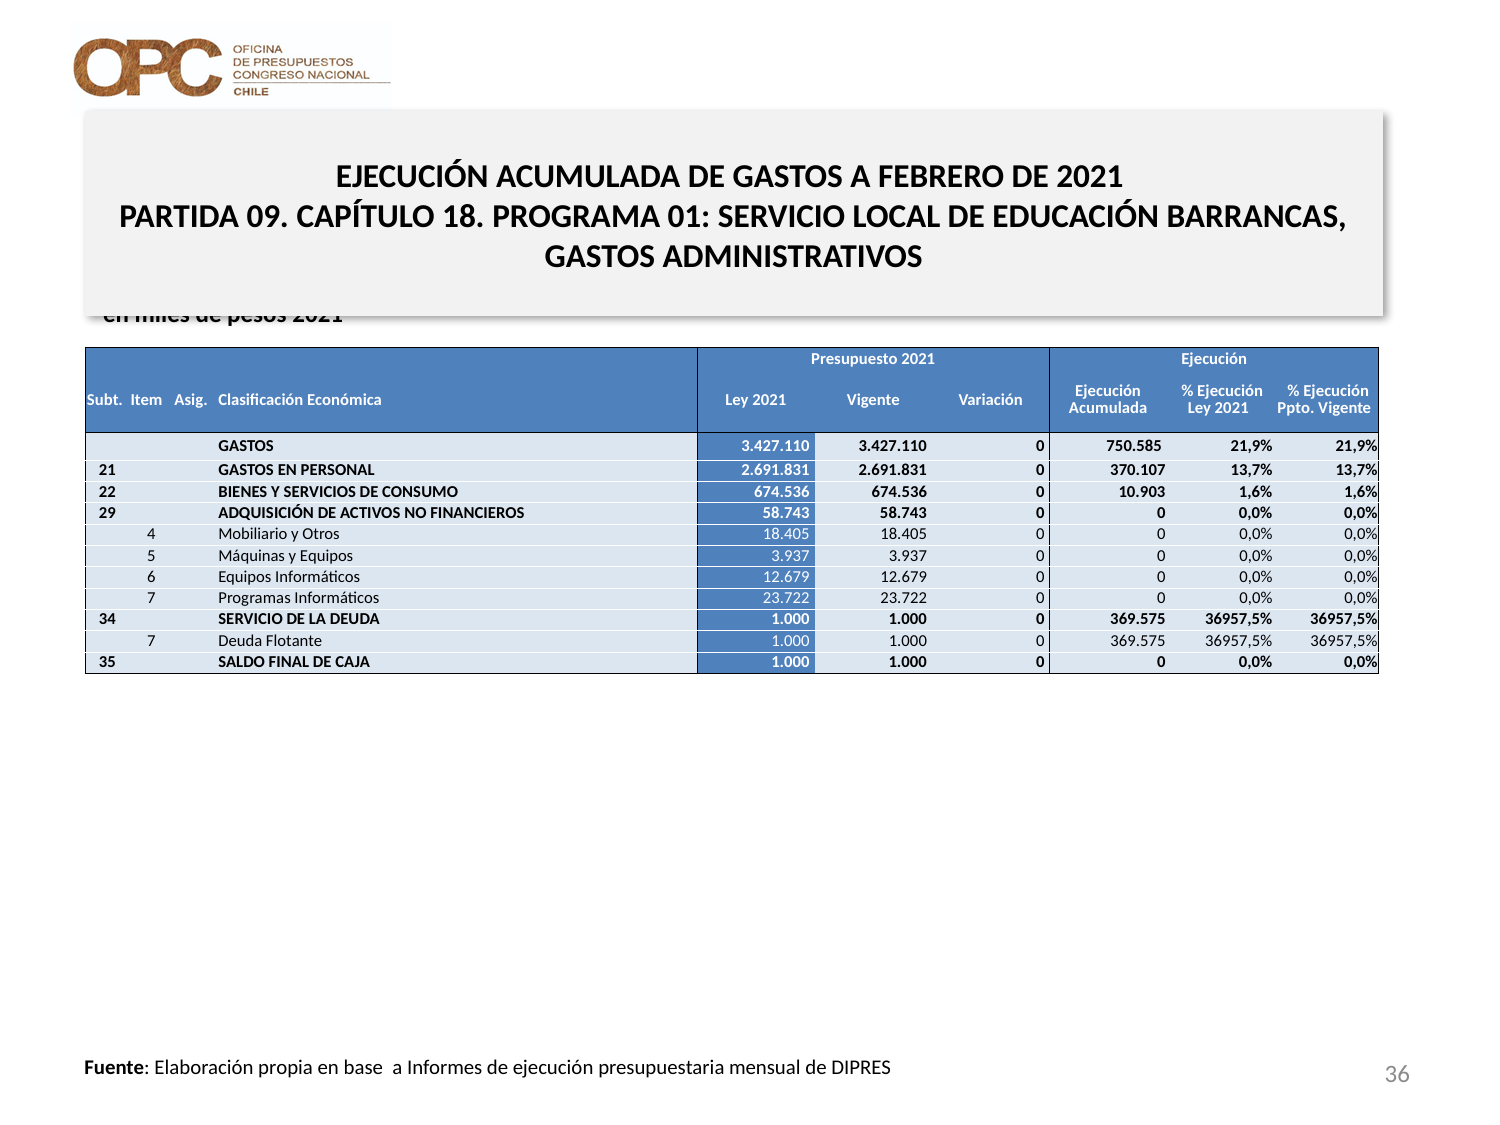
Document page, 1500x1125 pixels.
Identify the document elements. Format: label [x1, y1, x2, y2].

table_cell [698, 610, 1049, 630]
table_cell [1050, 589, 1378, 609]
table_cell [1050, 610, 1378, 630]
table_cell [1050, 546, 1378, 566]
table_cell [86, 567, 697, 588]
table_cell [86, 653, 697, 673]
table_cell [1050, 525, 1378, 545]
title [85, 111, 1383, 316]
table_cell [1050, 368, 1378, 432]
slide_number [1074, 1042, 1425, 1103]
table_cell [1050, 433, 1378, 460]
table_cell [86, 525, 697, 545]
table_cell [698, 461, 1049, 481]
table_cell [86, 610, 697, 630]
table_cell [1050, 631, 1378, 652]
picture [70, 22, 391, 118]
table_cell [698, 503, 1049, 524]
table_cell [86, 461, 697, 481]
table_cell [698, 525, 1049, 545]
table_cell [698, 589, 1049, 609]
table_cell [86, 433, 697, 460]
table_header [698, 348, 1049, 368]
table_cell [698, 631, 1049, 652]
table_cell [698, 433, 1049, 460]
table_cell [698, 653, 1049, 673]
table_cell [86, 631, 697, 652]
table_cell [698, 482, 1049, 502]
table_cell [86, 482, 697, 502]
table_header [1050, 348, 1378, 368]
table_cell [1050, 461, 1378, 481]
table_header [86, 348, 697, 368]
table_cell [698, 567, 1049, 588]
table_cell [1050, 503, 1378, 524]
table_cell [86, 368, 697, 432]
table_cell [86, 589, 697, 609]
table_cell [1050, 567, 1378, 588]
text_box [88, 316, 1383, 341]
table_cell [86, 546, 697, 566]
table_cell [1050, 653, 1378, 673]
table_cell [698, 368, 1049, 432]
table_cell [1050, 482, 1378, 502]
table_cell [698, 546, 1049, 566]
table_cell [86, 503, 697, 524]
